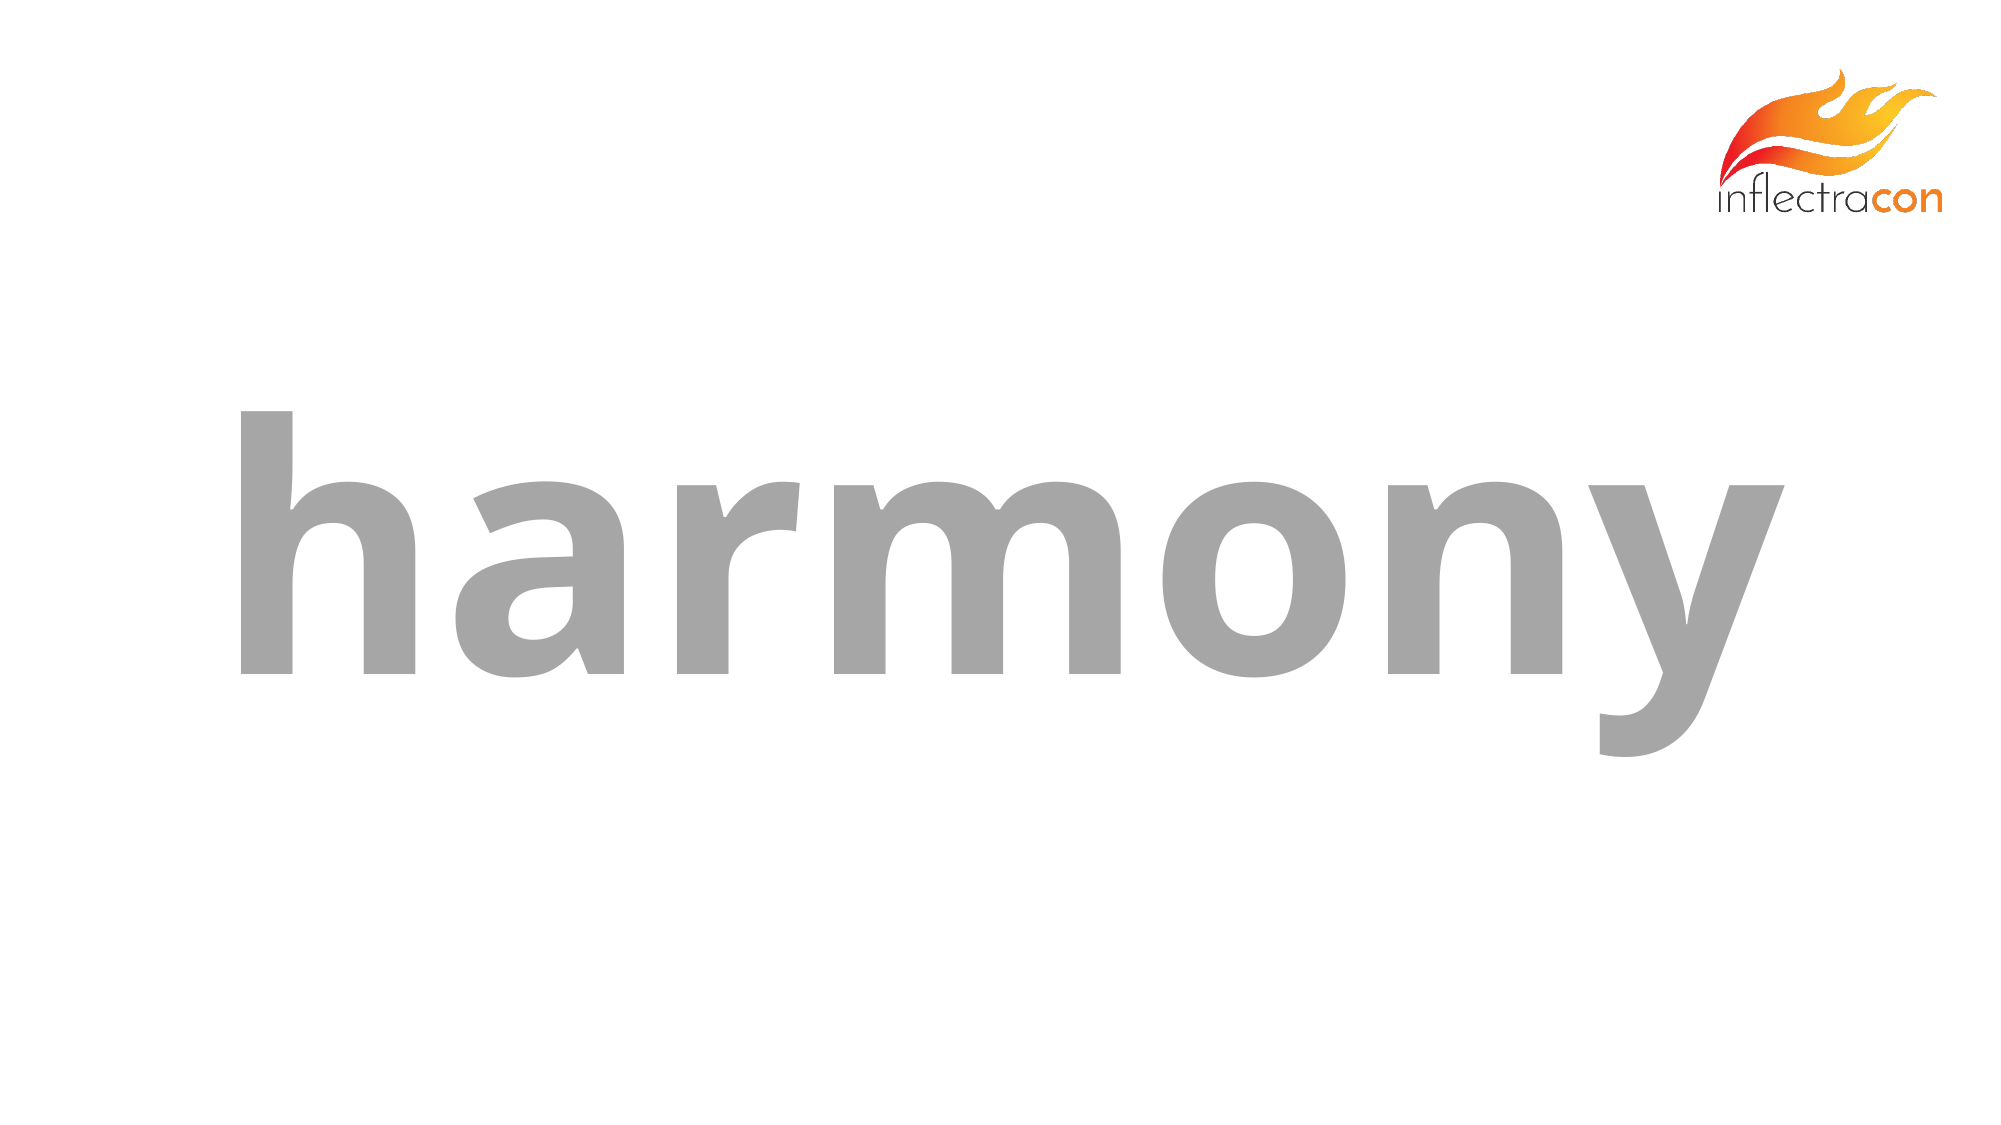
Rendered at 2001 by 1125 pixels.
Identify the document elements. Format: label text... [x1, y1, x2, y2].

title harmony [137, 332, 1863, 793]
picture [1711, 51, 1950, 225]
